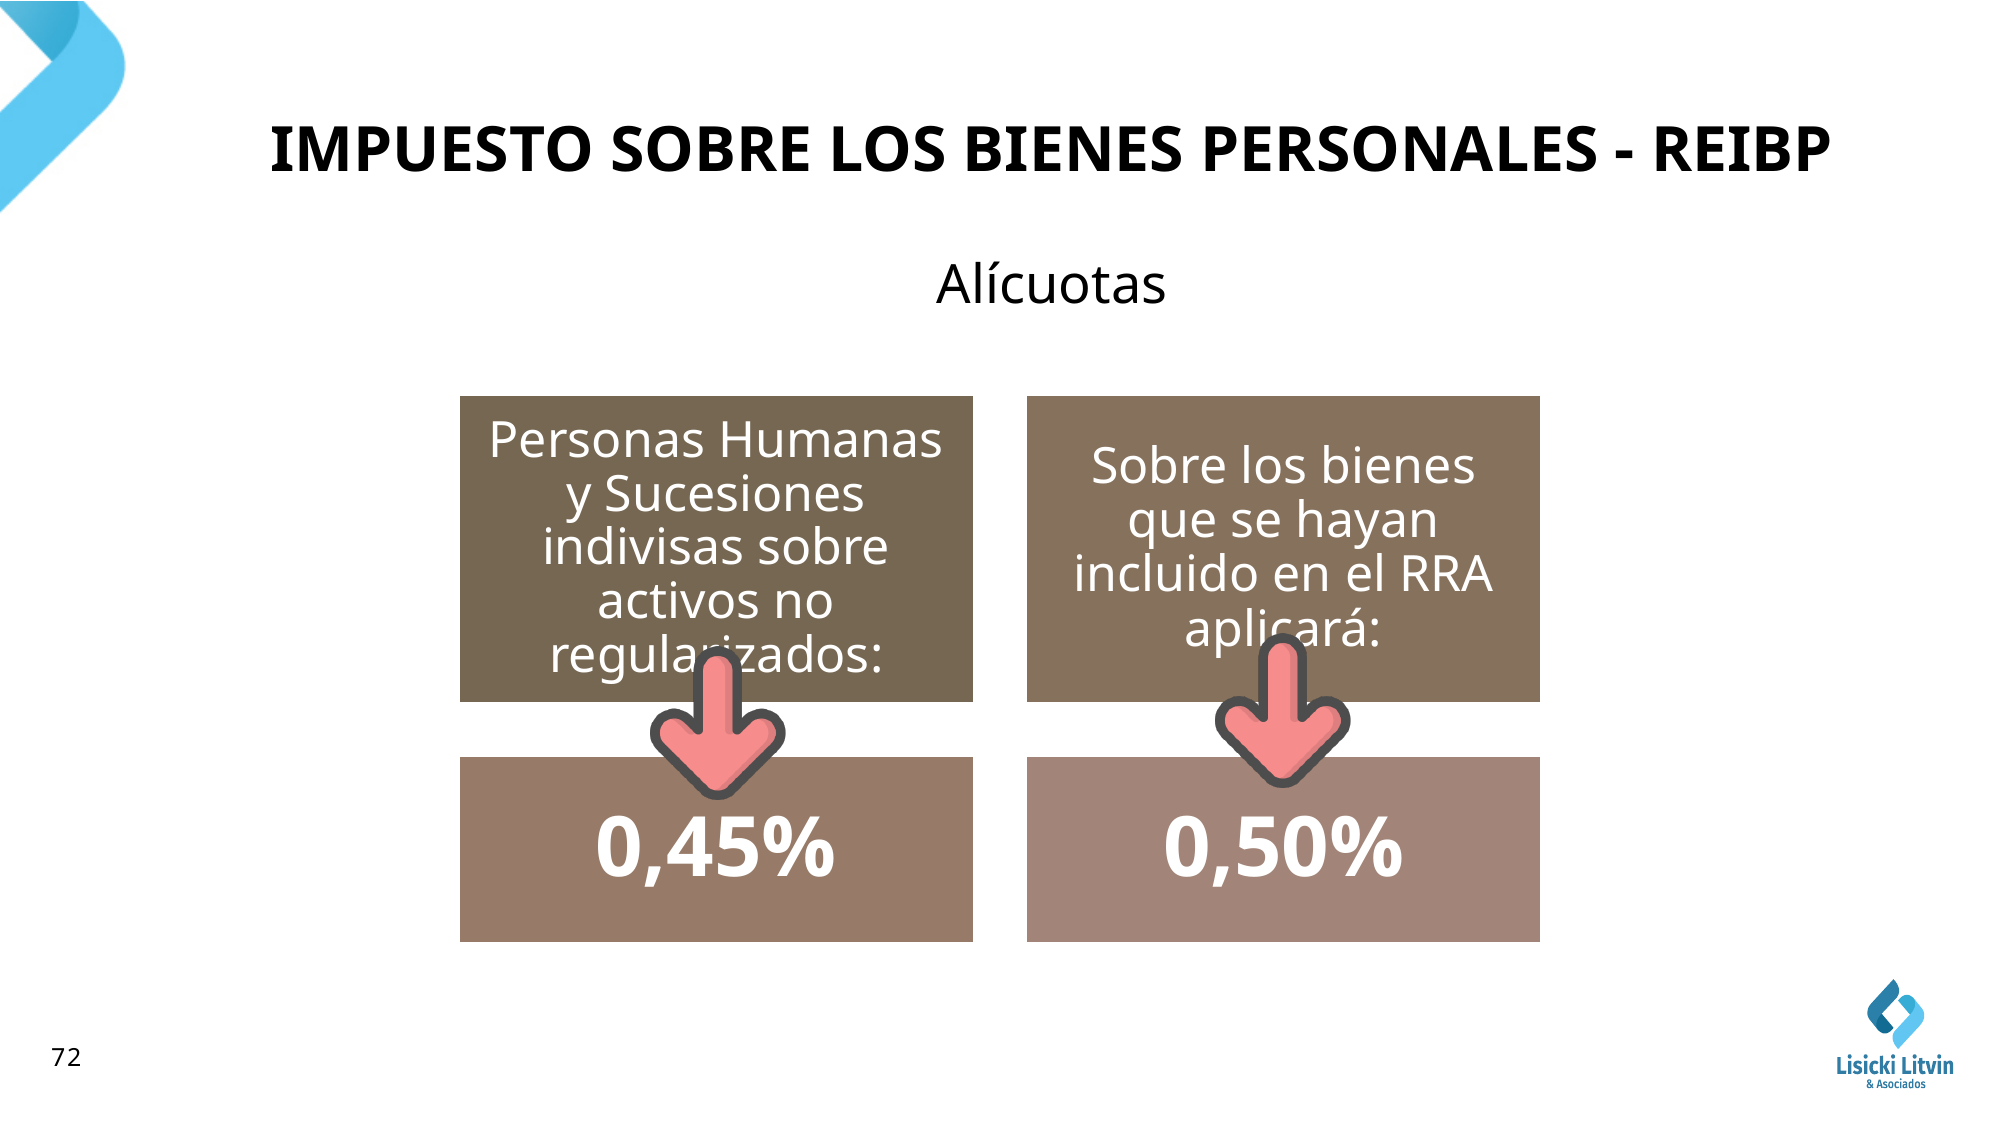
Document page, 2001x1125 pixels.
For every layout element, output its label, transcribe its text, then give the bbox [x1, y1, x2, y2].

text_box Impuesto sobre los Bienes Personales - REIBP Alícuotas [240, 104, 1865, 332]
picture [1205, 633, 1360, 788]
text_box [458, 307, 1542, 1031]
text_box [1837, 979, 1953, 1089]
picture [0, 1, 147, 220]
slide_number 72 [15, 1011, 118, 1107]
picture [640, 646, 795, 800]
